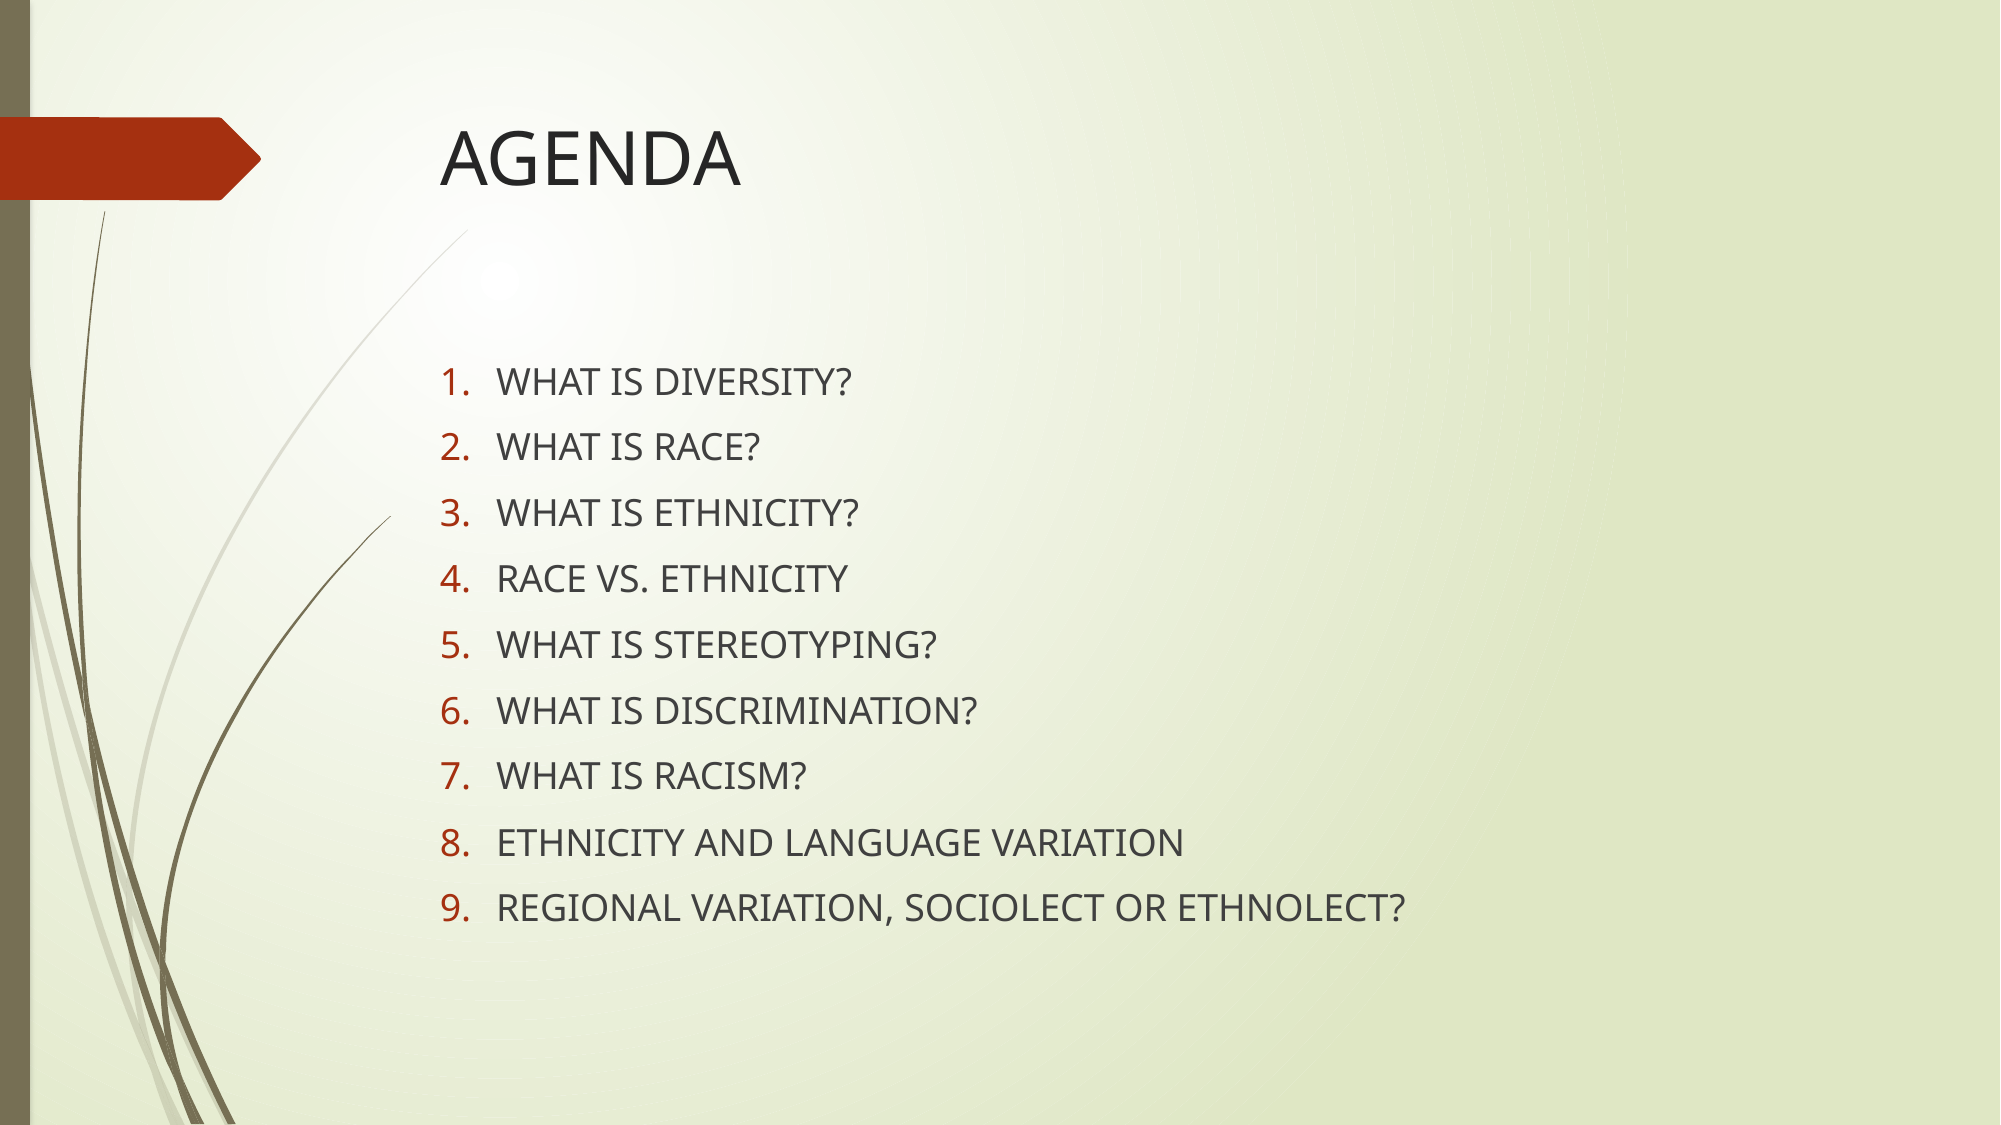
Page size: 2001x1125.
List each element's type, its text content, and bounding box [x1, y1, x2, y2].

list WHAT IS DIVERSITY? WHAT IS RACE? WHAT IS ETHNICITY? RACE VS. ETHNICITY WHAT IS STEREOTYPING? WHAT IS DISCRIMINATION? WHAT IS RACISM? ETHNICITY AND LANGUAGE VARIATION REGIONAL VARIATION, SOCIOLECT OR ETHNOLECT? [424, 350, 1888, 970]
title AGENDA [425, 102, 1888, 313]
